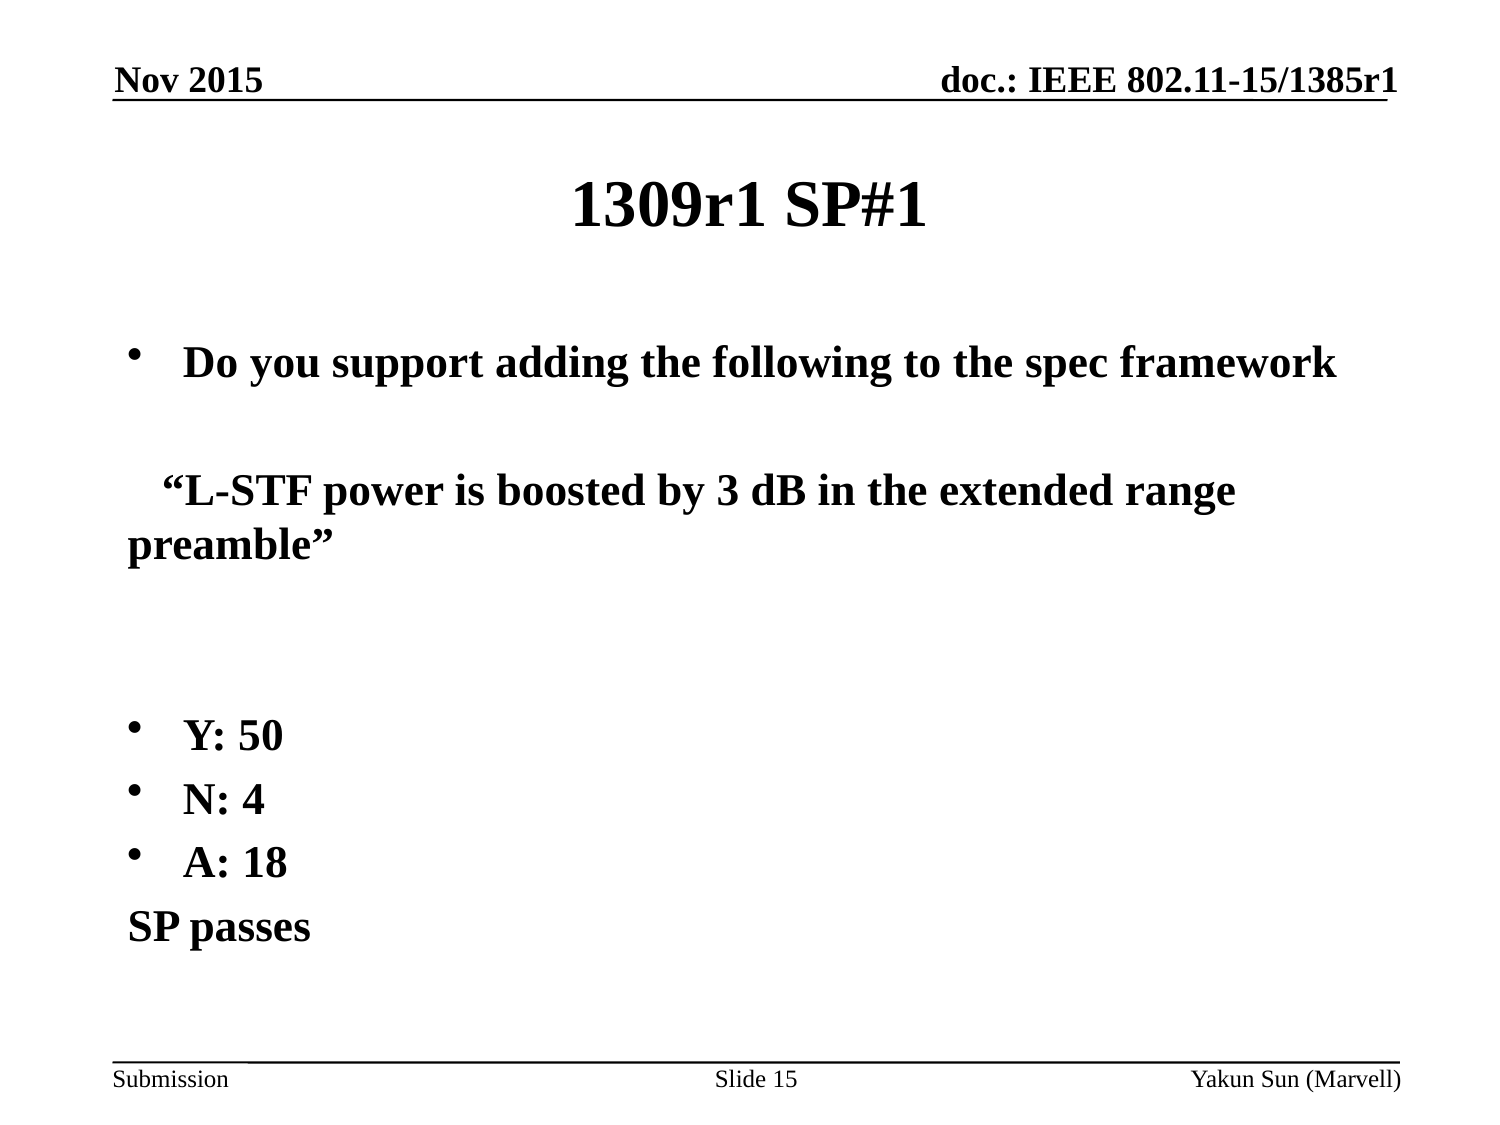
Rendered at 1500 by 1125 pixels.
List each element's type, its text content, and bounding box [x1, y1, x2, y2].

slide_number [114, 54, 265, 101]
slide_number Slide 15 [712, 1061, 800, 1093]
footer Yakun Sun (Marvell) [1118, 1061, 1402, 1093]
list Do you support adding the following to the spec framework “L-STF power is boosted by 3 dB in the extended range preamble” Y: 50 N: 4 A: 18 SP passes [112, 324, 1388, 1000]
title 1309r1 SP#1 [112, 112, 1388, 288]
